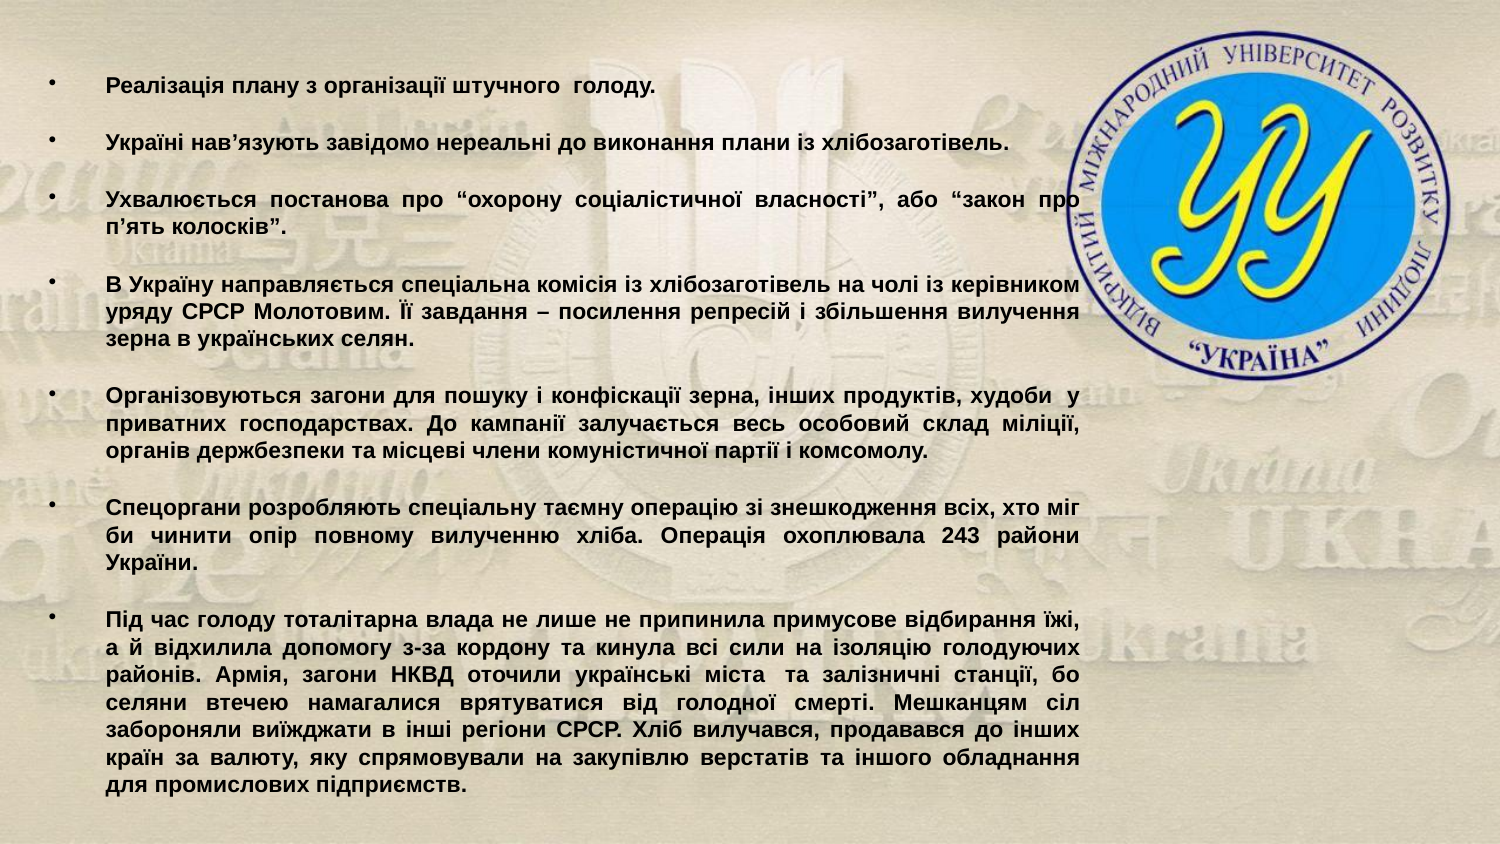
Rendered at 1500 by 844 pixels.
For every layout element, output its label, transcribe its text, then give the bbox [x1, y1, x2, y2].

picture [0, 0, 1500, 844]
list Реалізація плану з організації штучного голоду. Україні нав’язують завідомо нереальні до виконання плани із хлібозаготівель. Ухвалюється постанова про “охорону соціалістичної власності”, або “закон про п’ять колосків”. В Україну направляється спеціальна комісія із хлібозаготівель на чолі із керівником уряду СРСР Молотовим. Її завдання – посилення репресій і збільшення вилучення зерна в українських селян. Організовуються загони для пошуку і конфіскації зерна, інших продуктів, худоби у приватних господарствах. До кампанії залучається весь особовий склад міліції, органів держбезпеки та місцеві члени комуністичної партії і комсомолу. Спецоргани розробляють спеціальну таємну операцію зі знешкодження всіх, хто міг би чинити опір повному вилученню хліба. Операція охоплювала 243 райони України. Під час голоду тоталітарна влада не лише не припинила примусове відбирання їжі, а й відхилила допомогу з-за кордону та кинула всі сили на ізоляцію голодуючих районів. Армія, загони НКВД оточили українські міста та залізничні станції, бо селяни втечею намагалися врятуватися від голодної смерті. Мешканцям сіл забороняли виїжджати в інші регіони СРСР. Хліб вилучався, продавався до інших країн за валюту, яку спрямовували на закупівлю верстатів та іншого обладнання для промислових підприємств. [29, 55, 1082, 738]
